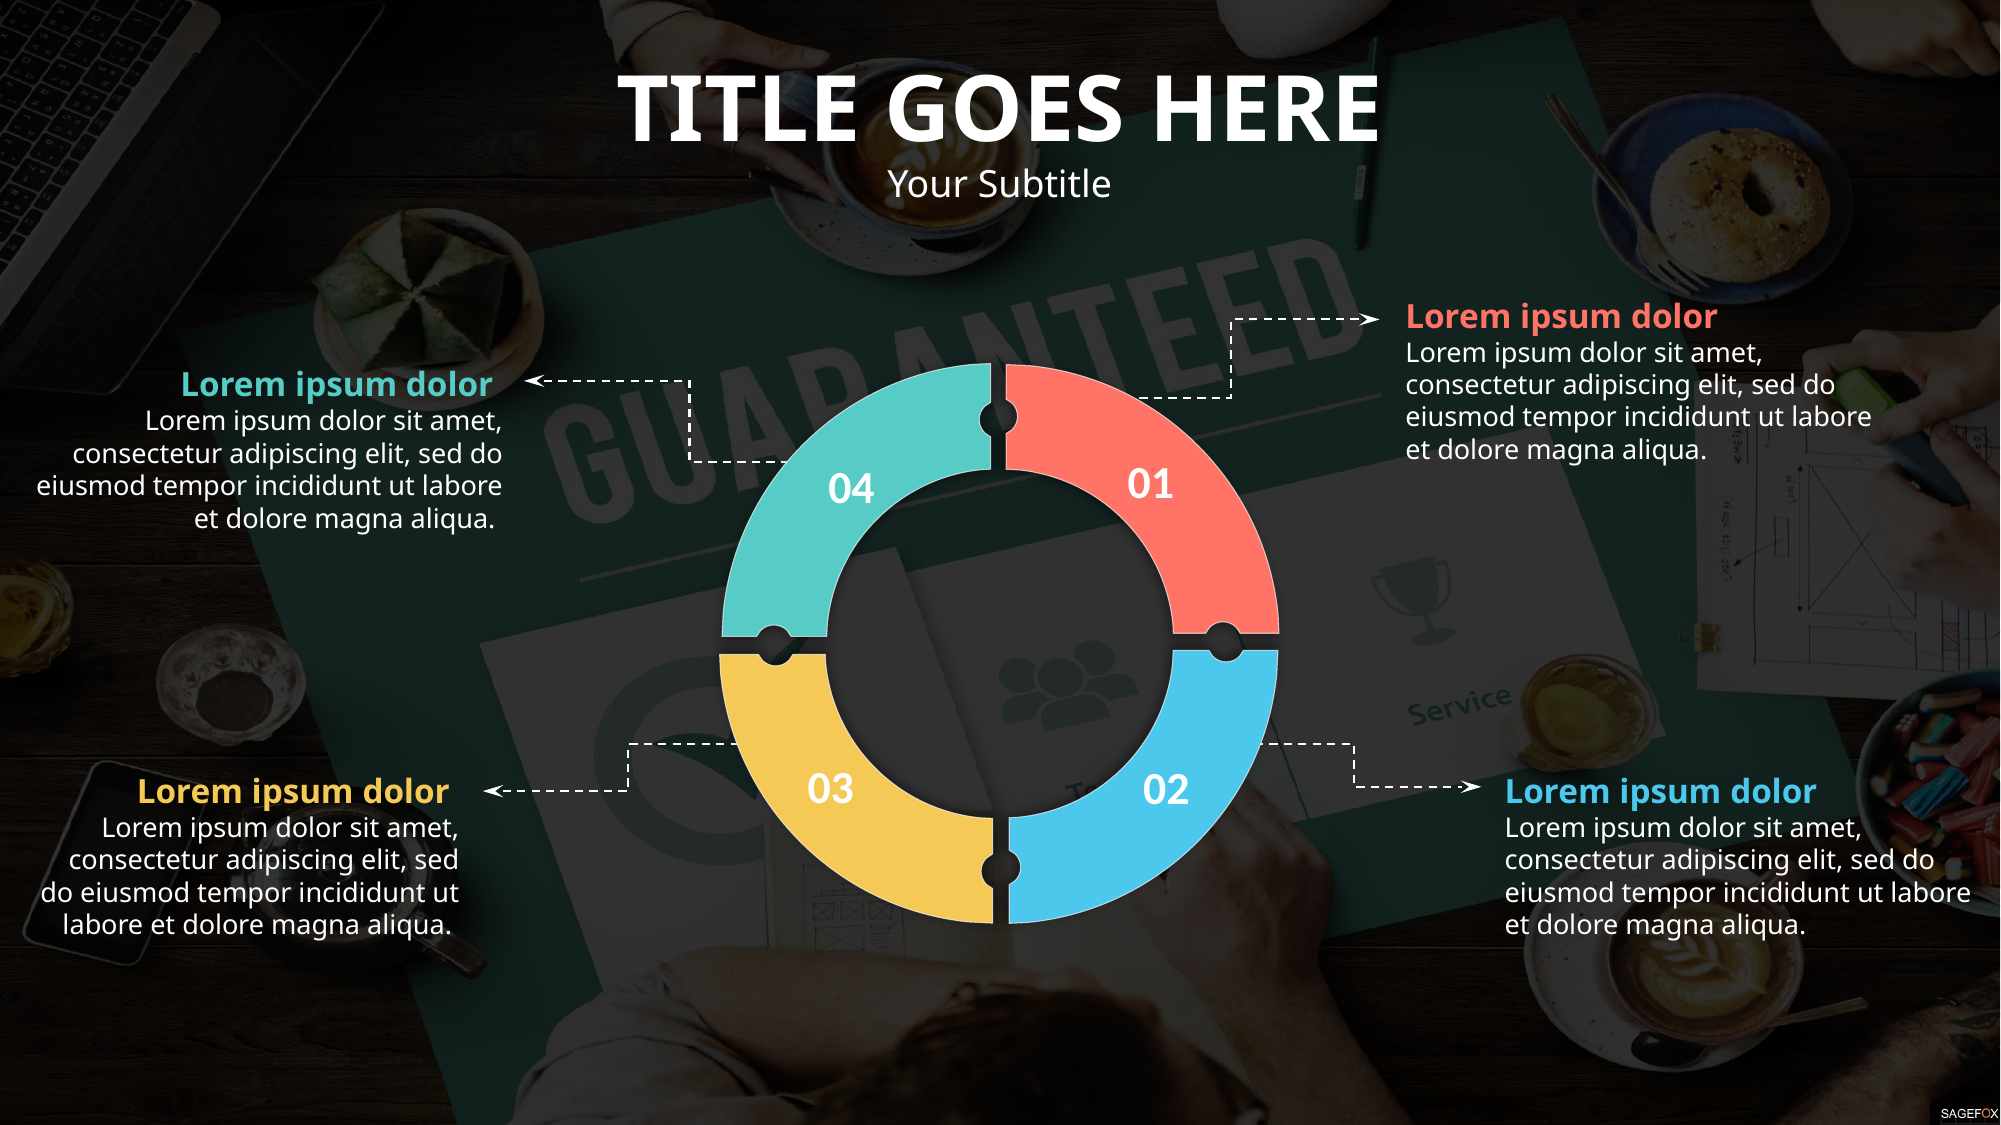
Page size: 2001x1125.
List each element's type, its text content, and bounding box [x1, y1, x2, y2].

text_box Lorem ipsum dolor Lorem ipsum dolor sit amet, consectetur adipiscing elit, sed do eiusmod tempor incididunt ut labore et dolore magna aliqua. [1494, 765, 1988, 946]
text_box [482, 744, 719, 792]
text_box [1009, 650, 1278, 924]
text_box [719, 654, 993, 924]
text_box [1278, 743, 1482, 787]
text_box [721, 363, 991, 637]
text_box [523, 380, 721, 463]
picture [0, 0, 2001, 1125]
text_box Lorem ipsum dolor Lorem ipsum dolor sit amet, consectetur adipiscing elit, sed do eiusmod tempor incididunt ut labore et dolore magna aliqua. [1395, 289, 1889, 470]
text_box TITLE GOES HERE Your Subtitle [548, 42, 1452, 212]
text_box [1081, 319, 1380, 398]
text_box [1006, 364, 1279, 634]
text_box Lorem ipsum dolor Lorem ipsum dolor sit amet, consectetur adipiscing elit, sed do eiusmod tempor incididunt ut labore et dolore magna aliqua. [15, 358, 513, 539]
text_box Lorem ipsum dolor Lorem ipsum dolor sit amet, consectetur adipiscing elit, sed do eiusmod tempor incididunt ut labore et dolore magna aliqua. [23, 765, 469, 946]
